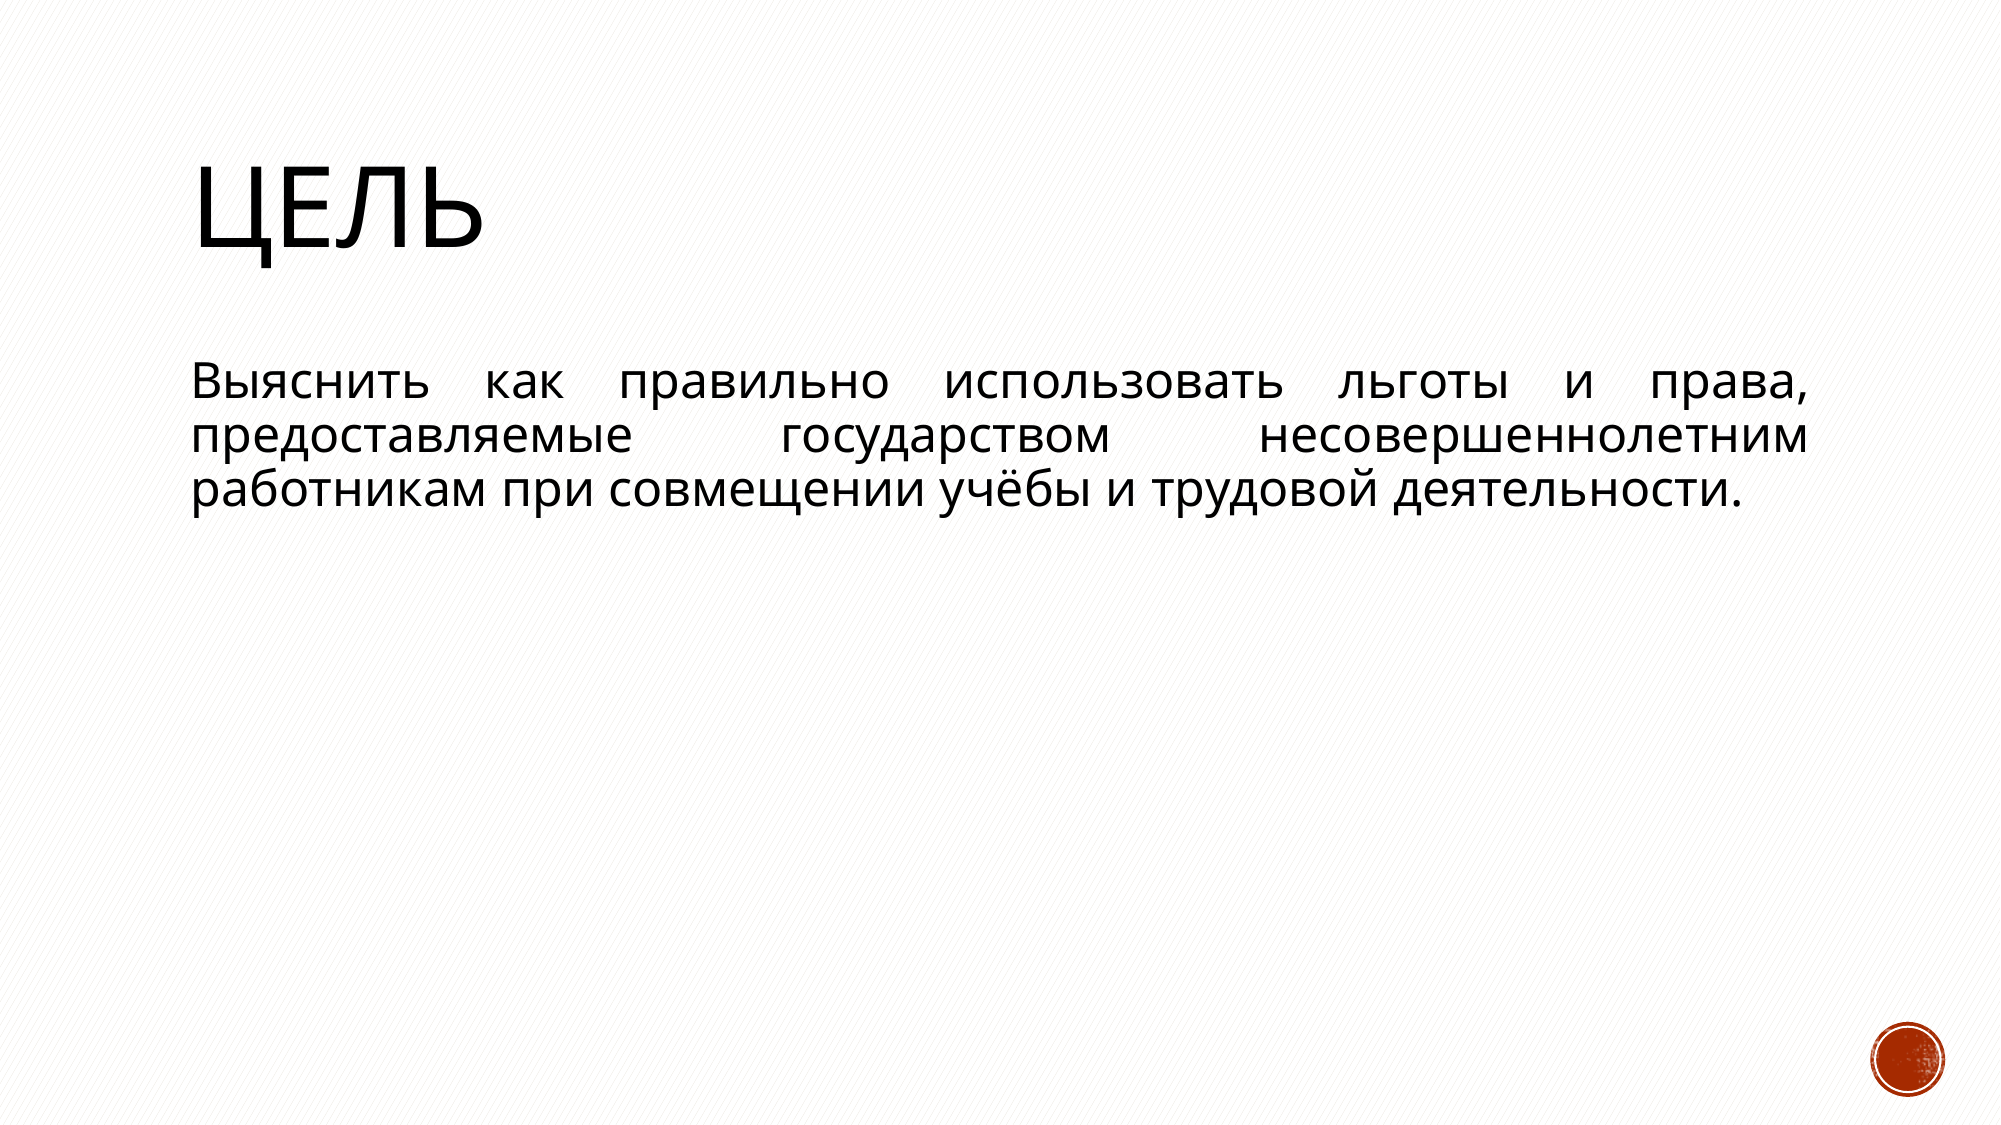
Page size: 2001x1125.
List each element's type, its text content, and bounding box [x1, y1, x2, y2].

title Цель [175, 79, 1826, 344]
list Выяснить как правильно использовать льготы и права, предоставляемые государством несовершеннолетним работникам при совмещении учёбы и трудовой деятельности. [175, 348, 1826, 1013]
